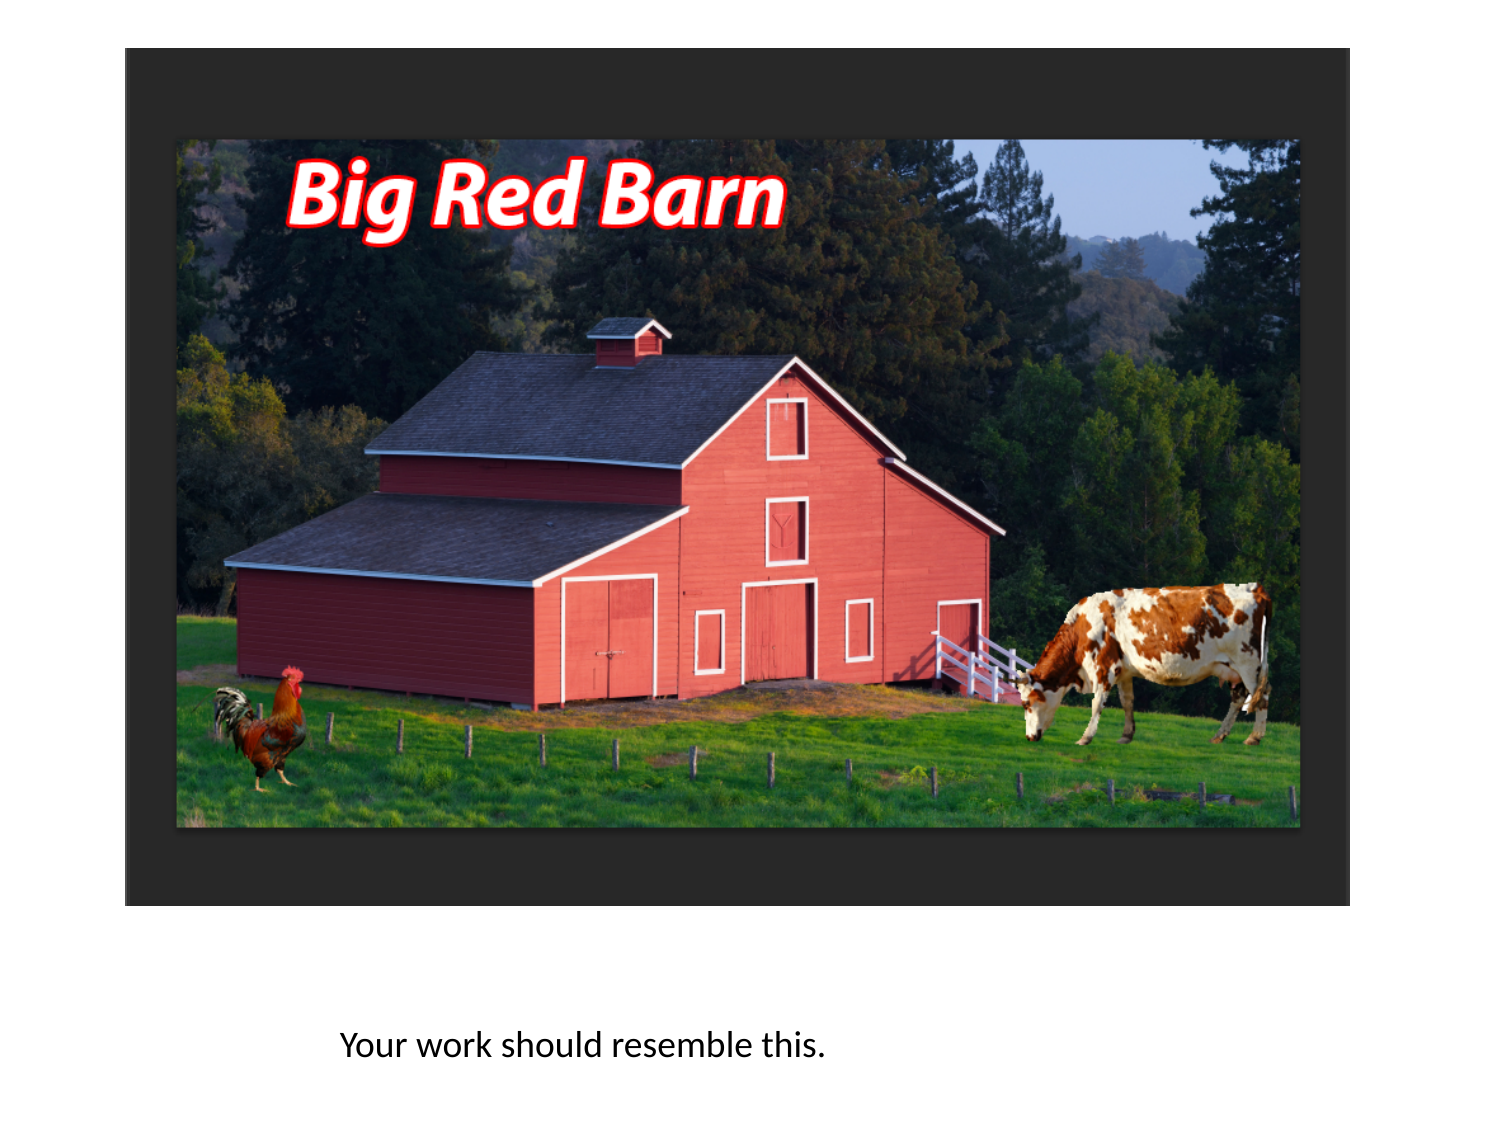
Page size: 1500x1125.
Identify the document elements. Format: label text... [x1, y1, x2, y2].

picture [124, 48, 1351, 906]
text_box Your work should resemble this. [324, 1012, 1175, 1073]
